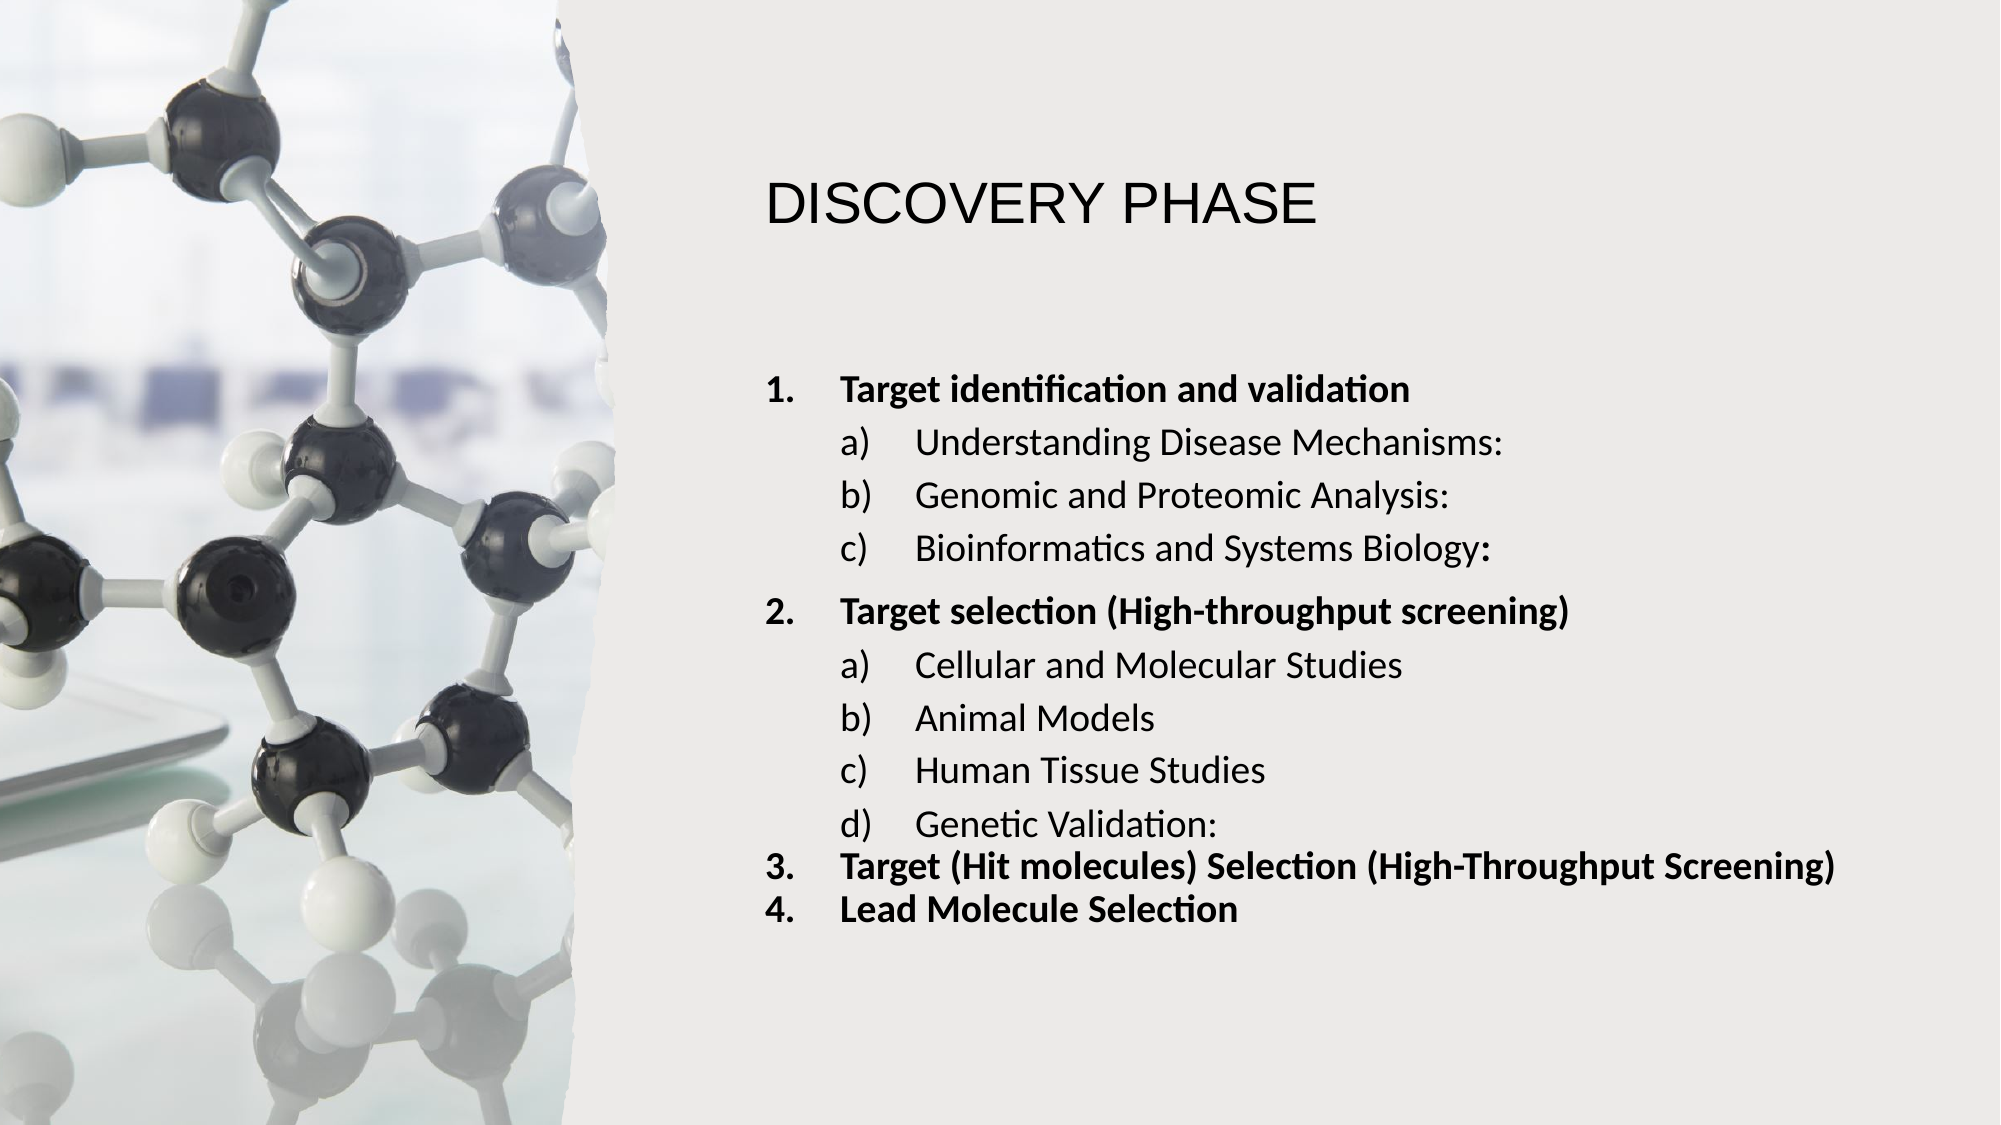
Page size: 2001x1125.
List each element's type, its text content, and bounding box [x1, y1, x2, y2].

title DISCOVERY PHASE [750, 98, 1863, 319]
picture [0, 0, 616, 1125]
text_box [616, 0, 2000, 1125]
list Target identification and validation Understanding Disease Mechanisms: Genomic and Proteomic Analysis: Bioinformatics and Systems Biology: Target selection (High-throughput screening) Cellular and Molecular Studies Animal Models Human Tissue Studies Genetic Validation: Target (Hit molecules) Selection (High-Throughput Screening) Lead Molecule Selection [750, 361, 1863, 1002]
